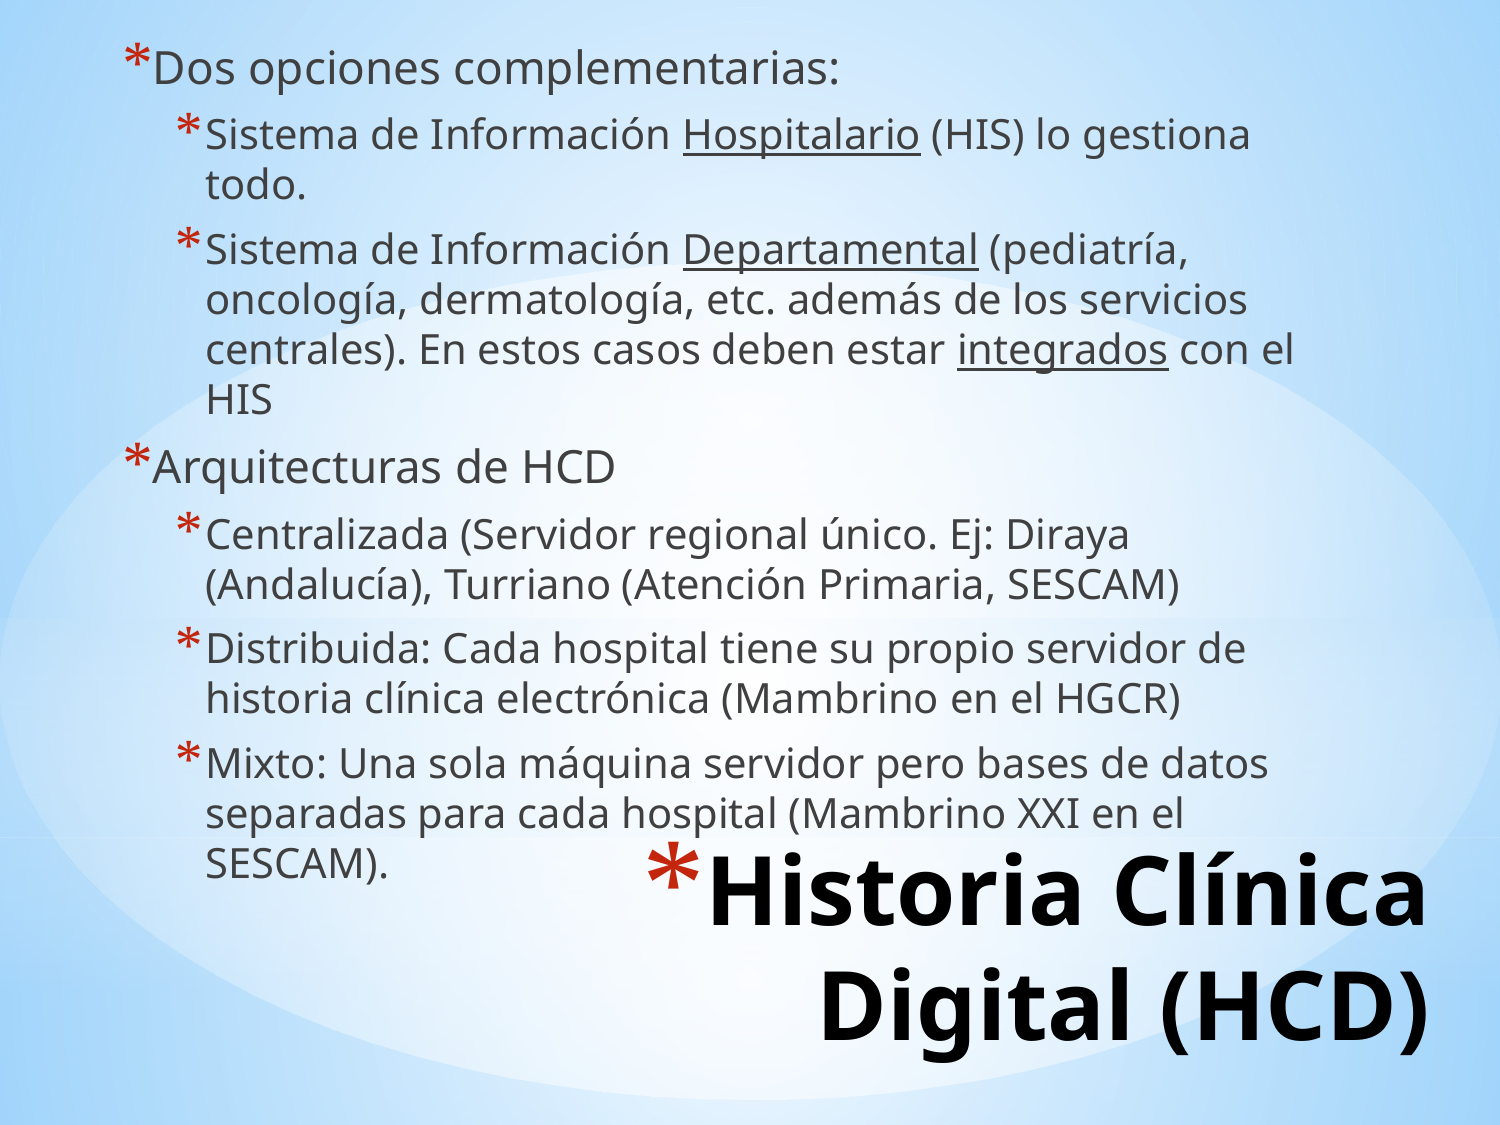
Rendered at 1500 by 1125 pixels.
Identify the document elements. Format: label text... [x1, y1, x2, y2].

list Dos opciones complementarias: Sistema de Información Hospitalario (HIS) lo gestiona todo. Sistema de Información Departamental (pediatría, oncología, dermatología, etc. además de los servicios centrales). En estos casos deben estar integrados con el HIS Arquitecturas de HCD Centralizada (Servidor regional único. Ej: Diraya (Andalucía), Turriano (Atención Primaria, SESCAM) Distribuida: Cada hospital tiene su propio servidor de historia clínica electrónica (Mambrino en el HGCR) Mixto: Una sola máquina servidor pero bases de datos separadas para cada hospital (Mambrino XXI en el SESCAM). [100, 30, 1375, 768]
title Historia Clínica Digital (HCD) [383, 822, 1446, 1093]
